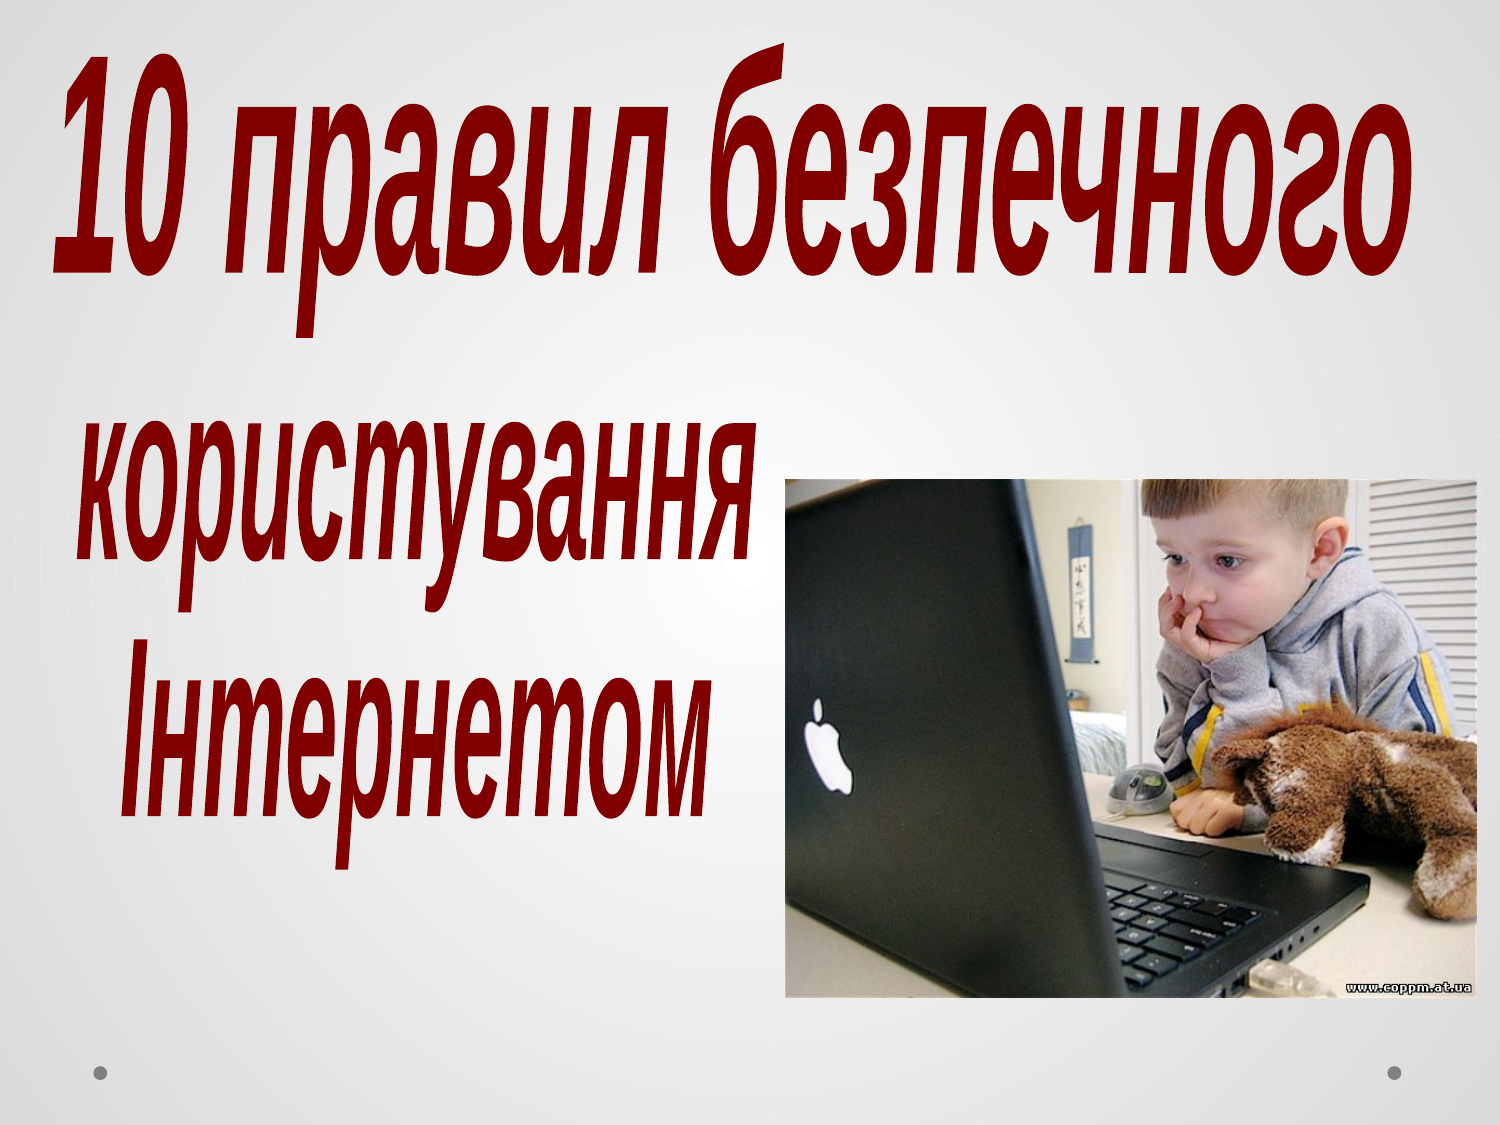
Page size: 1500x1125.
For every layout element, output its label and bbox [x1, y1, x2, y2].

picture [785, 479, 1477, 999]
